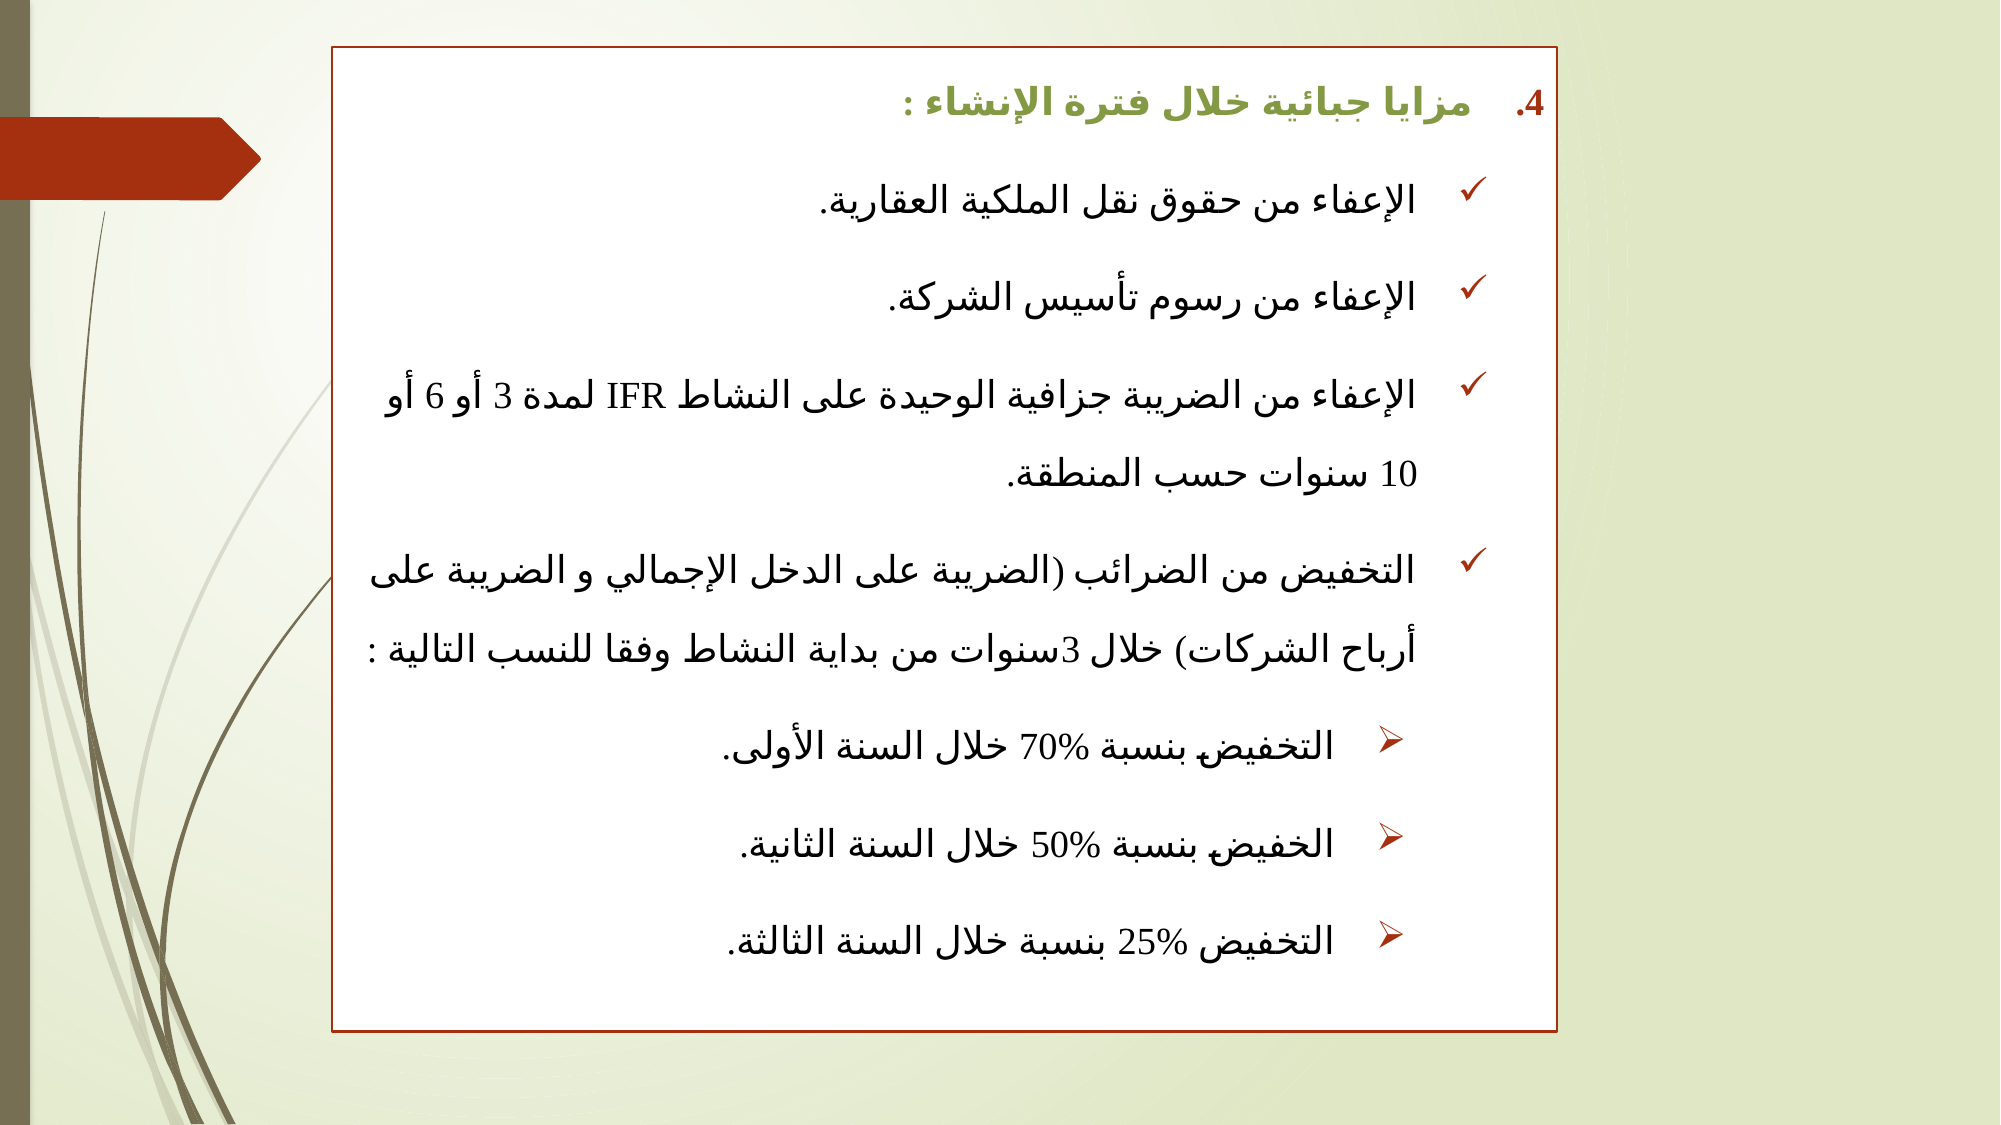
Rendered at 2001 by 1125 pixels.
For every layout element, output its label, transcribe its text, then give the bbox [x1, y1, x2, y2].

list مزايا جبائية خلال فترة الإنشاء : الإعفاء من حقوق نقل الملكية العقارية. الإعفاء من رسوم تأسيس الشركة. الإعفاء من الضريبة جزافية الوحيدة على النشاط IFR لمدة 3 أو 6 أو 10 سنوات حسب المنطقة. التخفيض من الضرائب (الضريبة على الدخل الإجمالي و الضريبة على أرباح الشركات) خلال 3سنوات من بداية النشاط وفقا للنسب التالية : التخفيض بنسبة %70 خلال السنة الأولى. الخفيض بنسبة %50 خلال السنة الثانية. التخفيض %25 بنسبة خلال السنة الثالثة. [331, 46, 1558, 1033]
